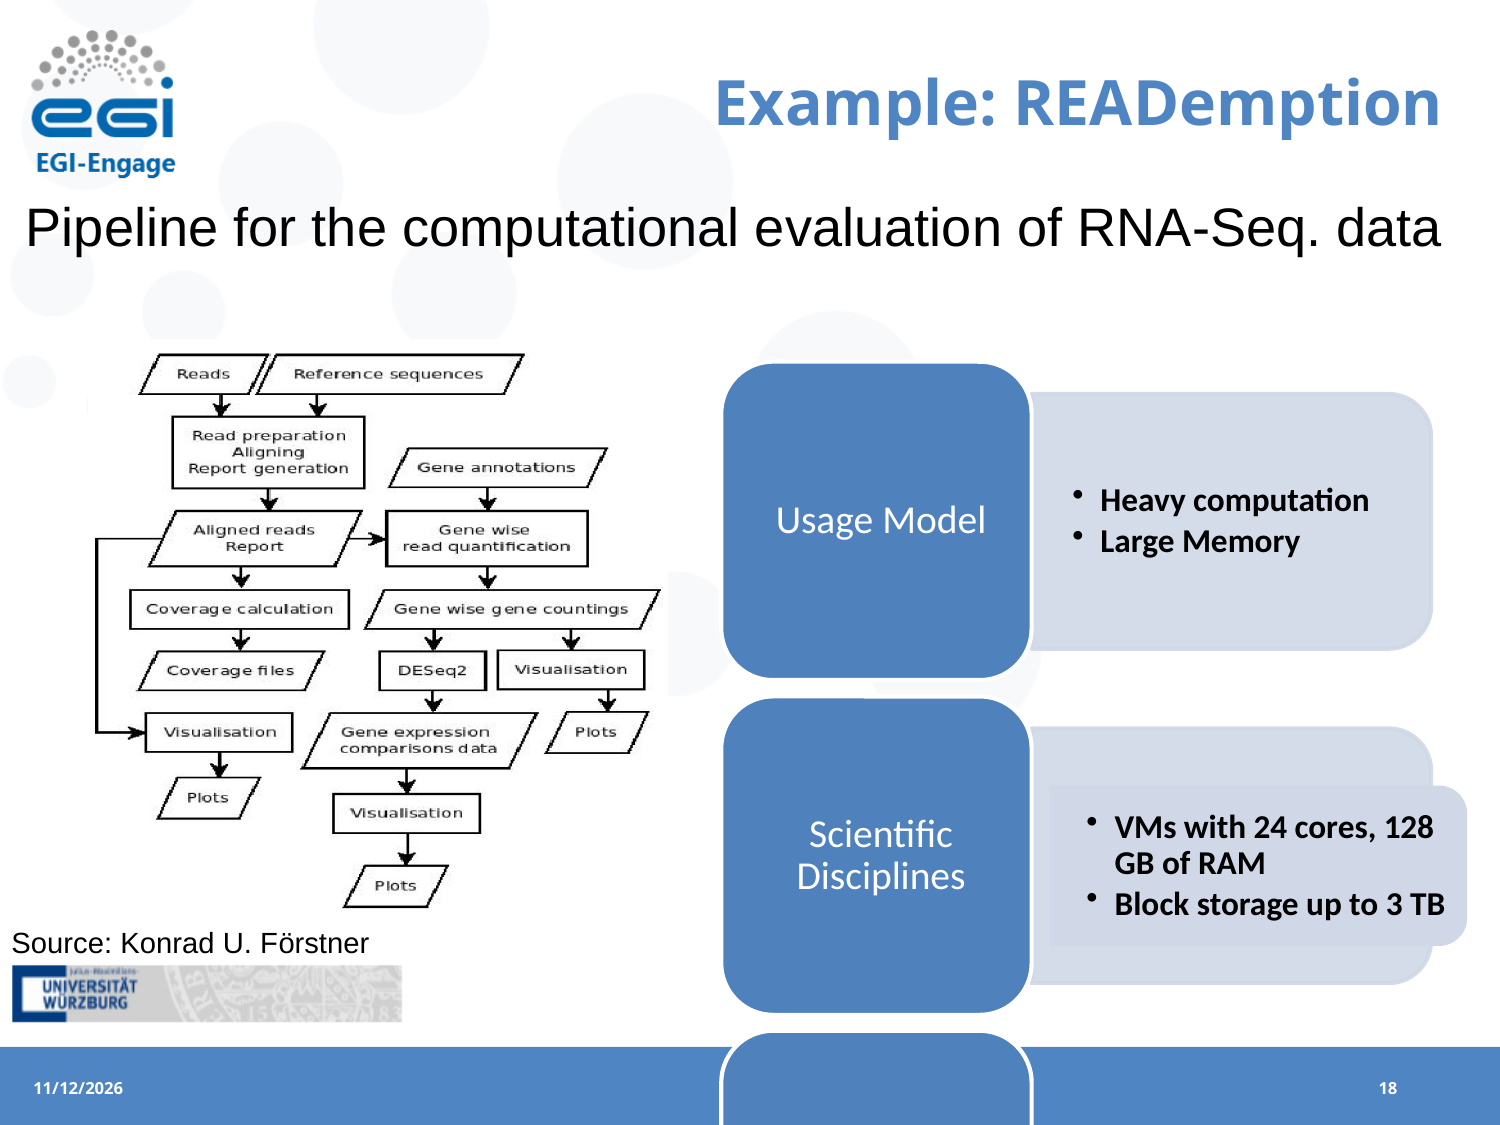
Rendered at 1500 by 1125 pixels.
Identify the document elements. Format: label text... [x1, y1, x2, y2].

text_box Pipeline for the computational evaluation of RNA-Seq. data [11, 184, 1471, 280]
title Example: READemption [253, 30, 1459, 171]
picture [0, 944, 410, 1035]
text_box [720, 361, 1500, 968]
picture [3, 0, 1076, 912]
text_box Source: Konrad U. Förstner [0, 916, 385, 944]
